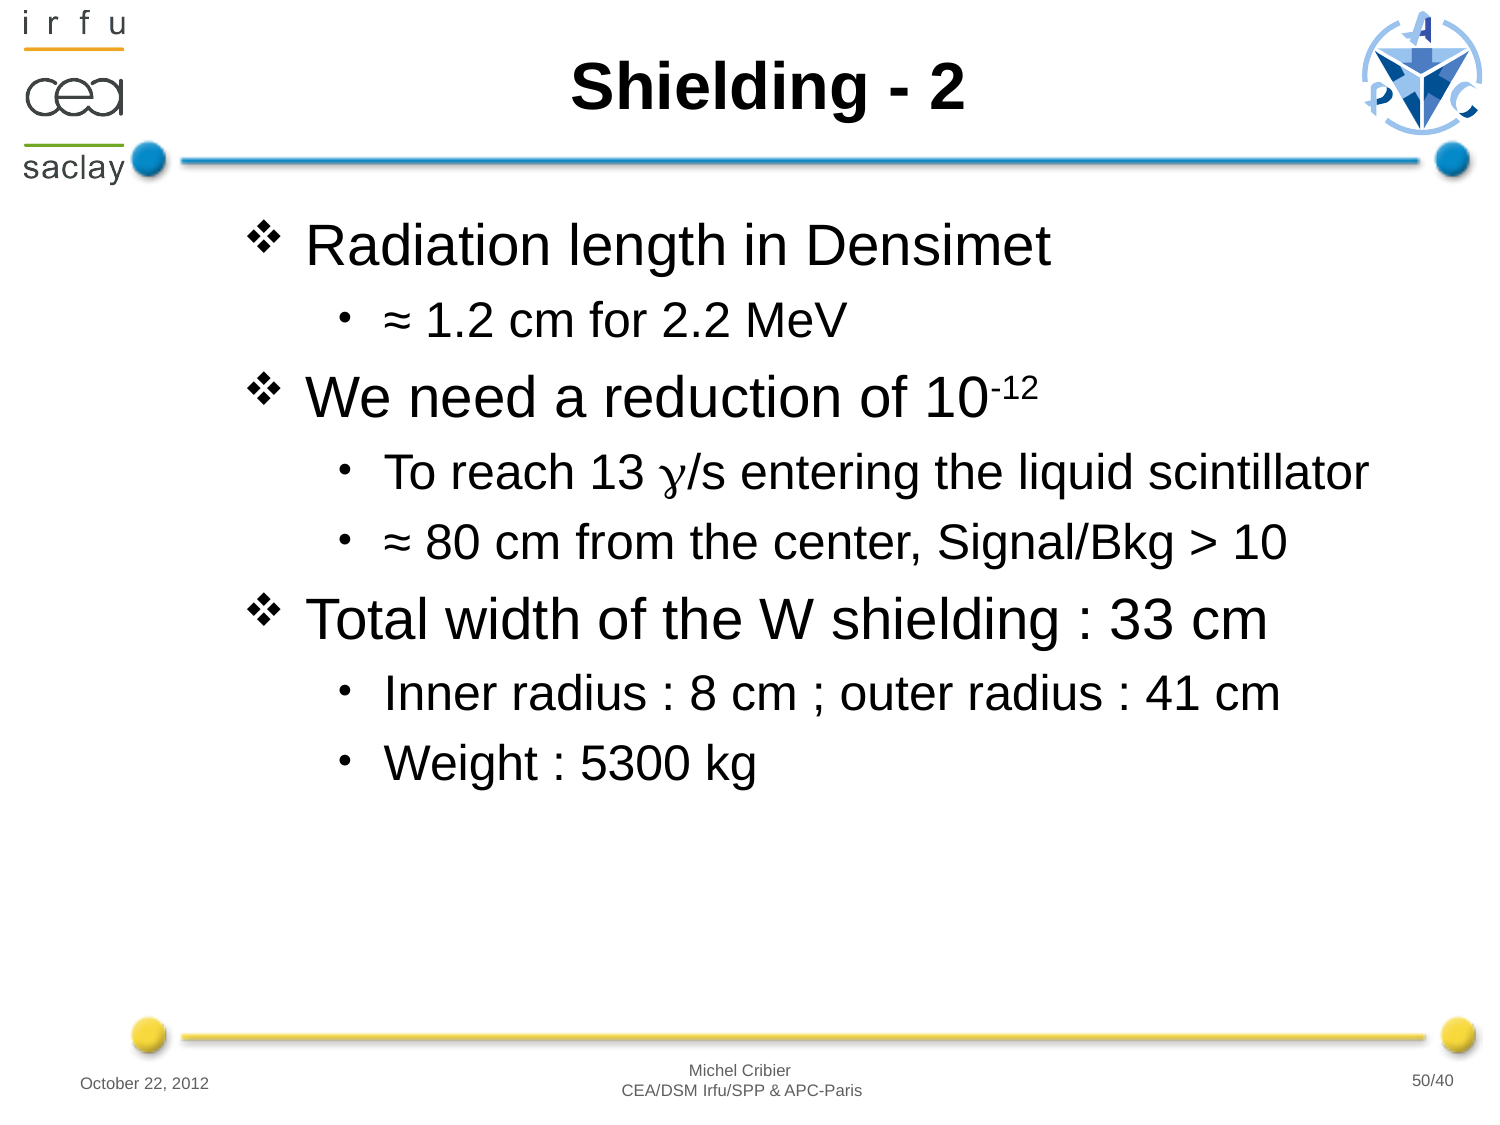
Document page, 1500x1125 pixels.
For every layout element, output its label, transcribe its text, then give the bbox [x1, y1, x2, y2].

picture [112, 999, 1483, 1071]
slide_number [66, 1065, 229, 1101]
slide_number 50/40 [1387, 1062, 1479, 1099]
picture [24, 10, 1483, 194]
title Shielding - 2 [162, 24, 1376, 142]
footer Michel Cribier CEA/DSM Irfu/SPP & APC-Paris [474, 1062, 1026, 1099]
list Radiation length in Densimet ≈ 1.2 cm for 2.2 MeV We need a reduction of 10-12 To reach 13 /s entering the liquid scintillator ≈ 80 cm from the center, Signal/Bkg > 10 Total width of the W shielding : 33 cm Inner radius : 8 cm ; outer radius : 41 cm Weight : 5300 kg [212, 199, 1401, 1001]
